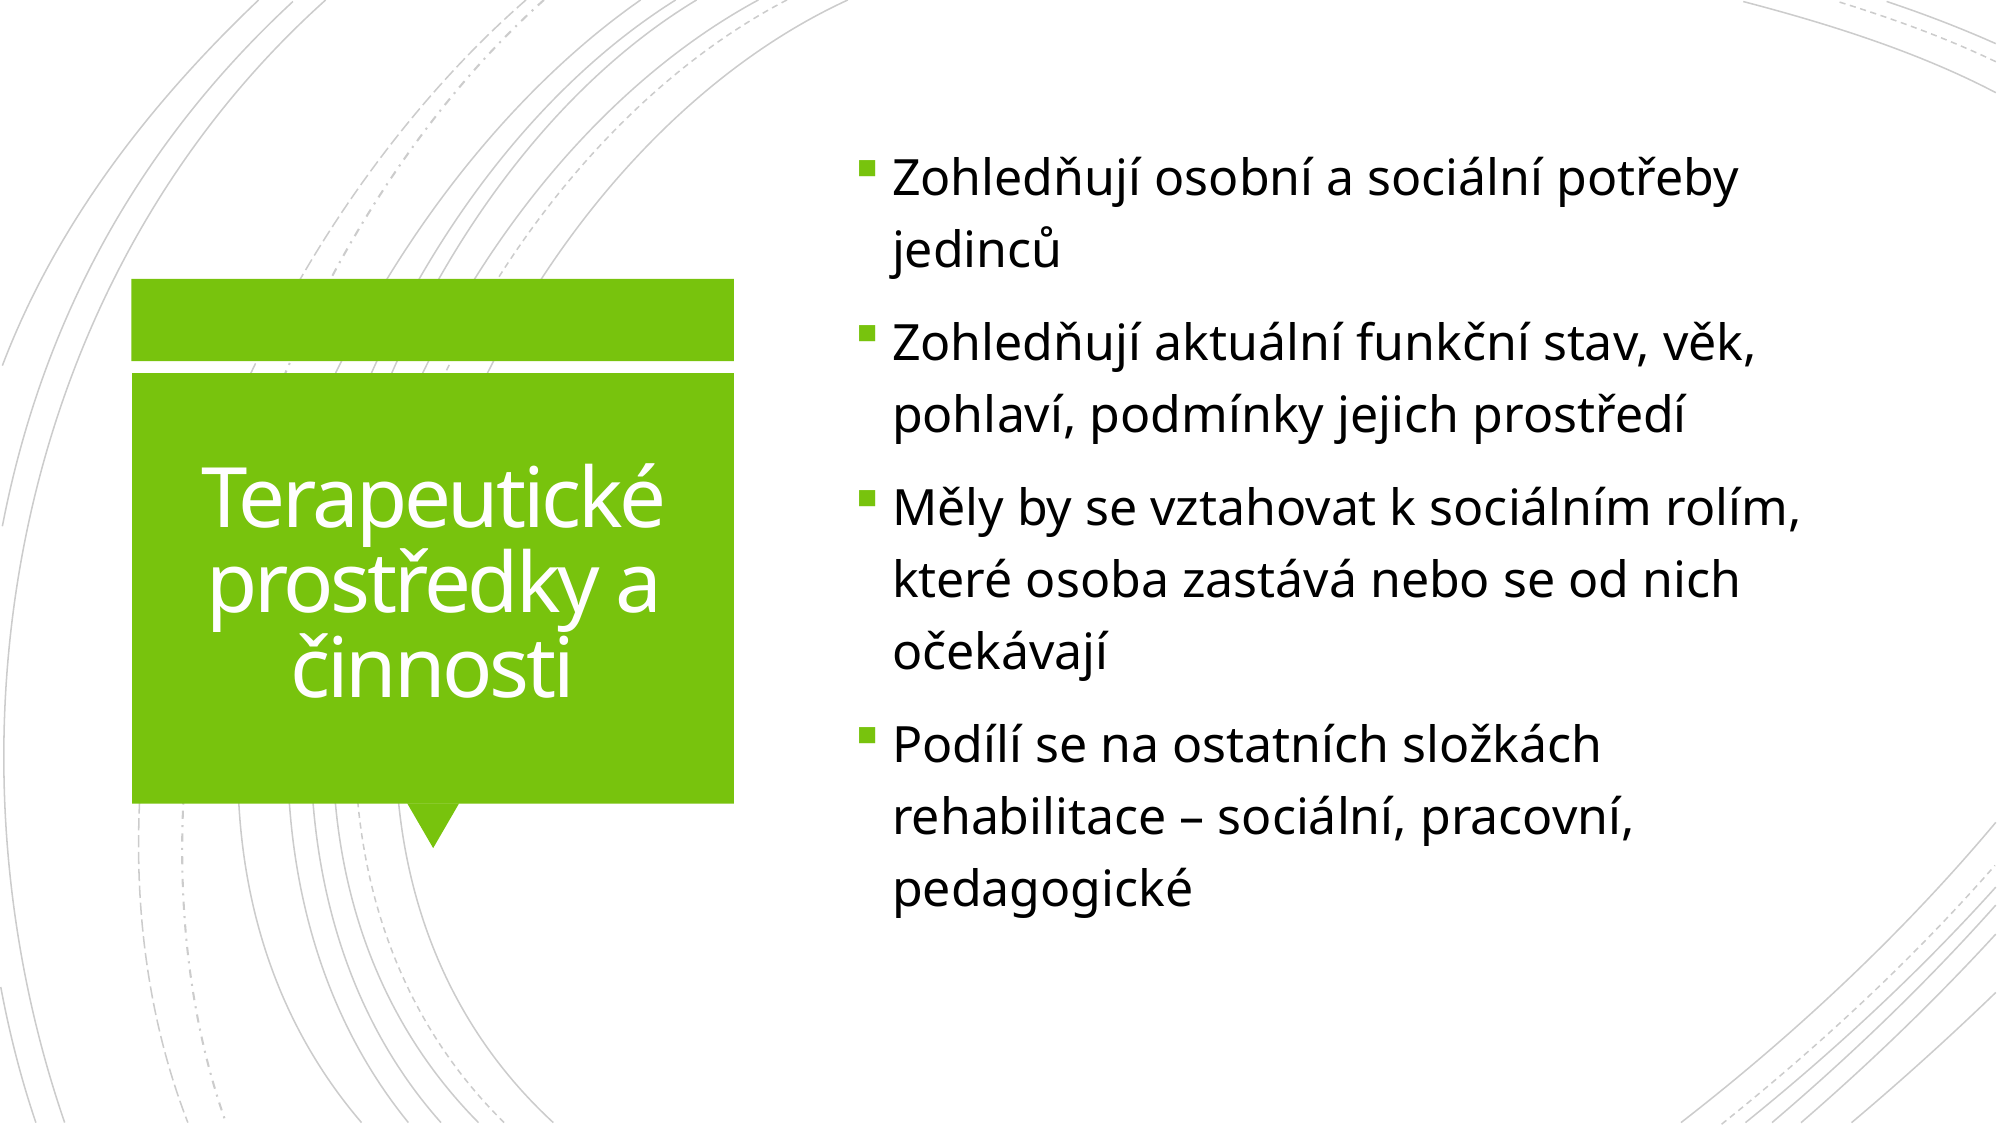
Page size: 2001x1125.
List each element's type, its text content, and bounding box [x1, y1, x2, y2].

list Zohledňují osobní a sociální potřeby jedinců Zohledňují aktuální funkční stav, věk, pohlaví, podmínky jejich prostředí Měly by se vztahovat k sociálním rolím, které osoba zastává nebo se od nich očekávají Podílí se na ostatních složkách rehabilitace – sociální, pracovní, pedagogické [839, 131, 1871, 993]
title Terapeutické prostředky a činnosti [145, 385, 720, 789]
